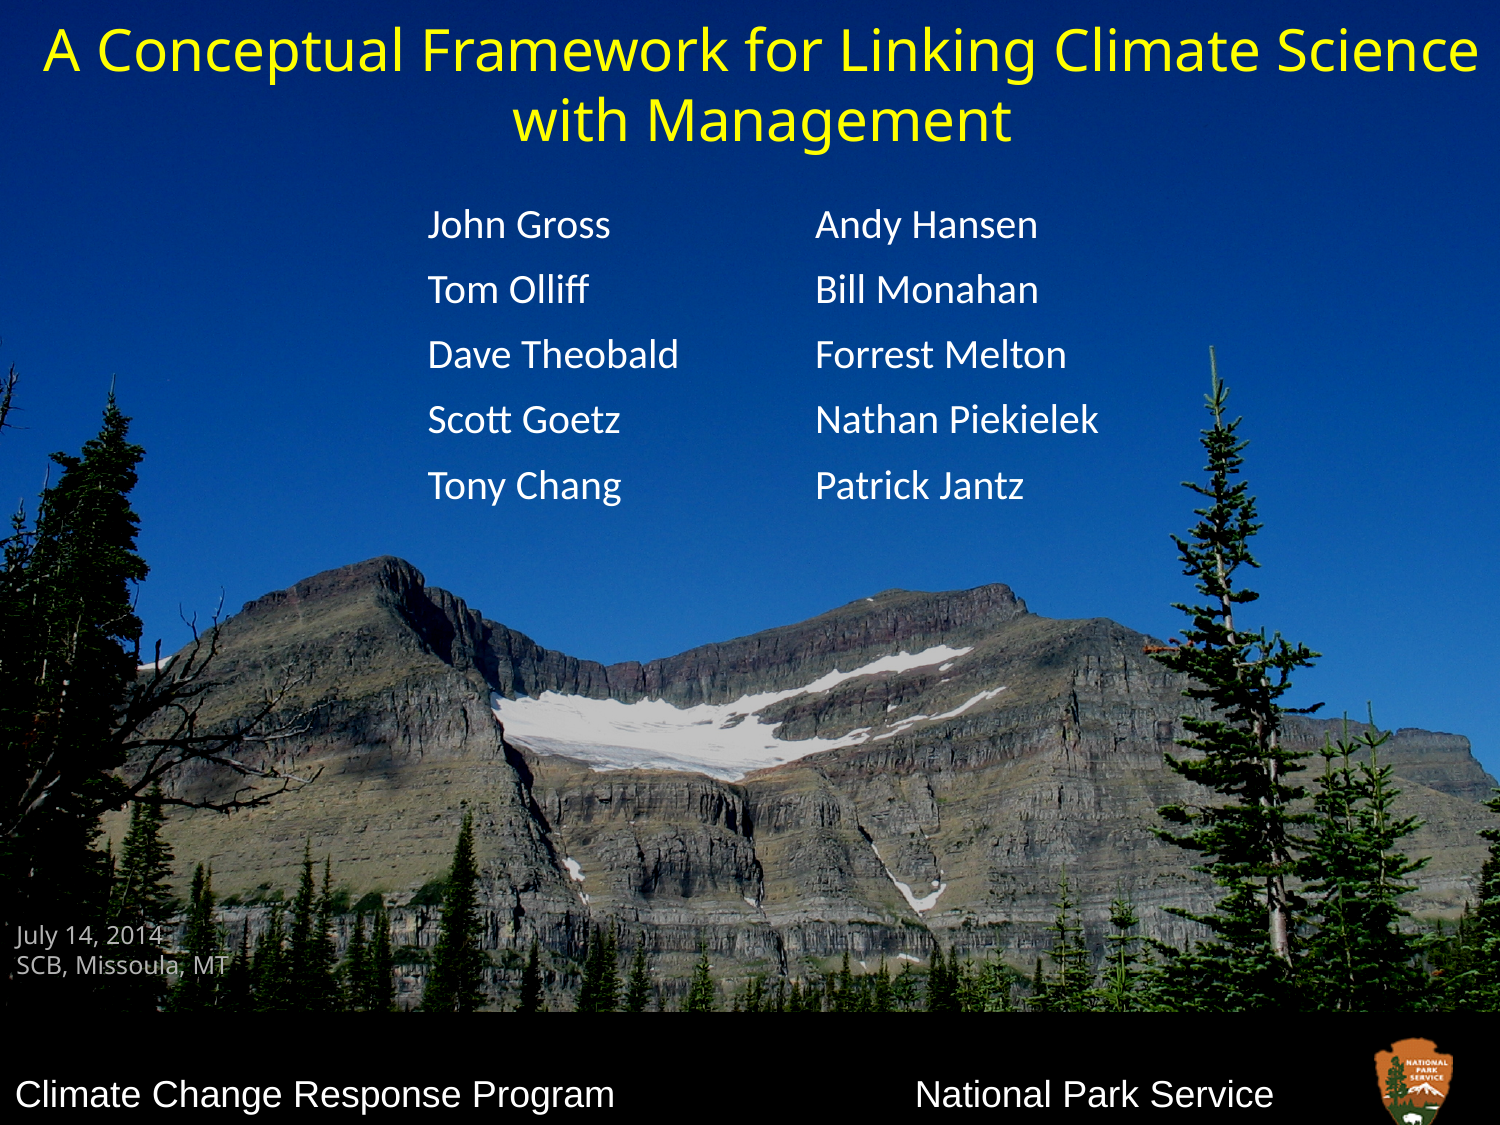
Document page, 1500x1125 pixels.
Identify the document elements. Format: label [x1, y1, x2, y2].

text_box [0, 1012, 1500, 1125]
picture [0, 0, 1500, 1012]
